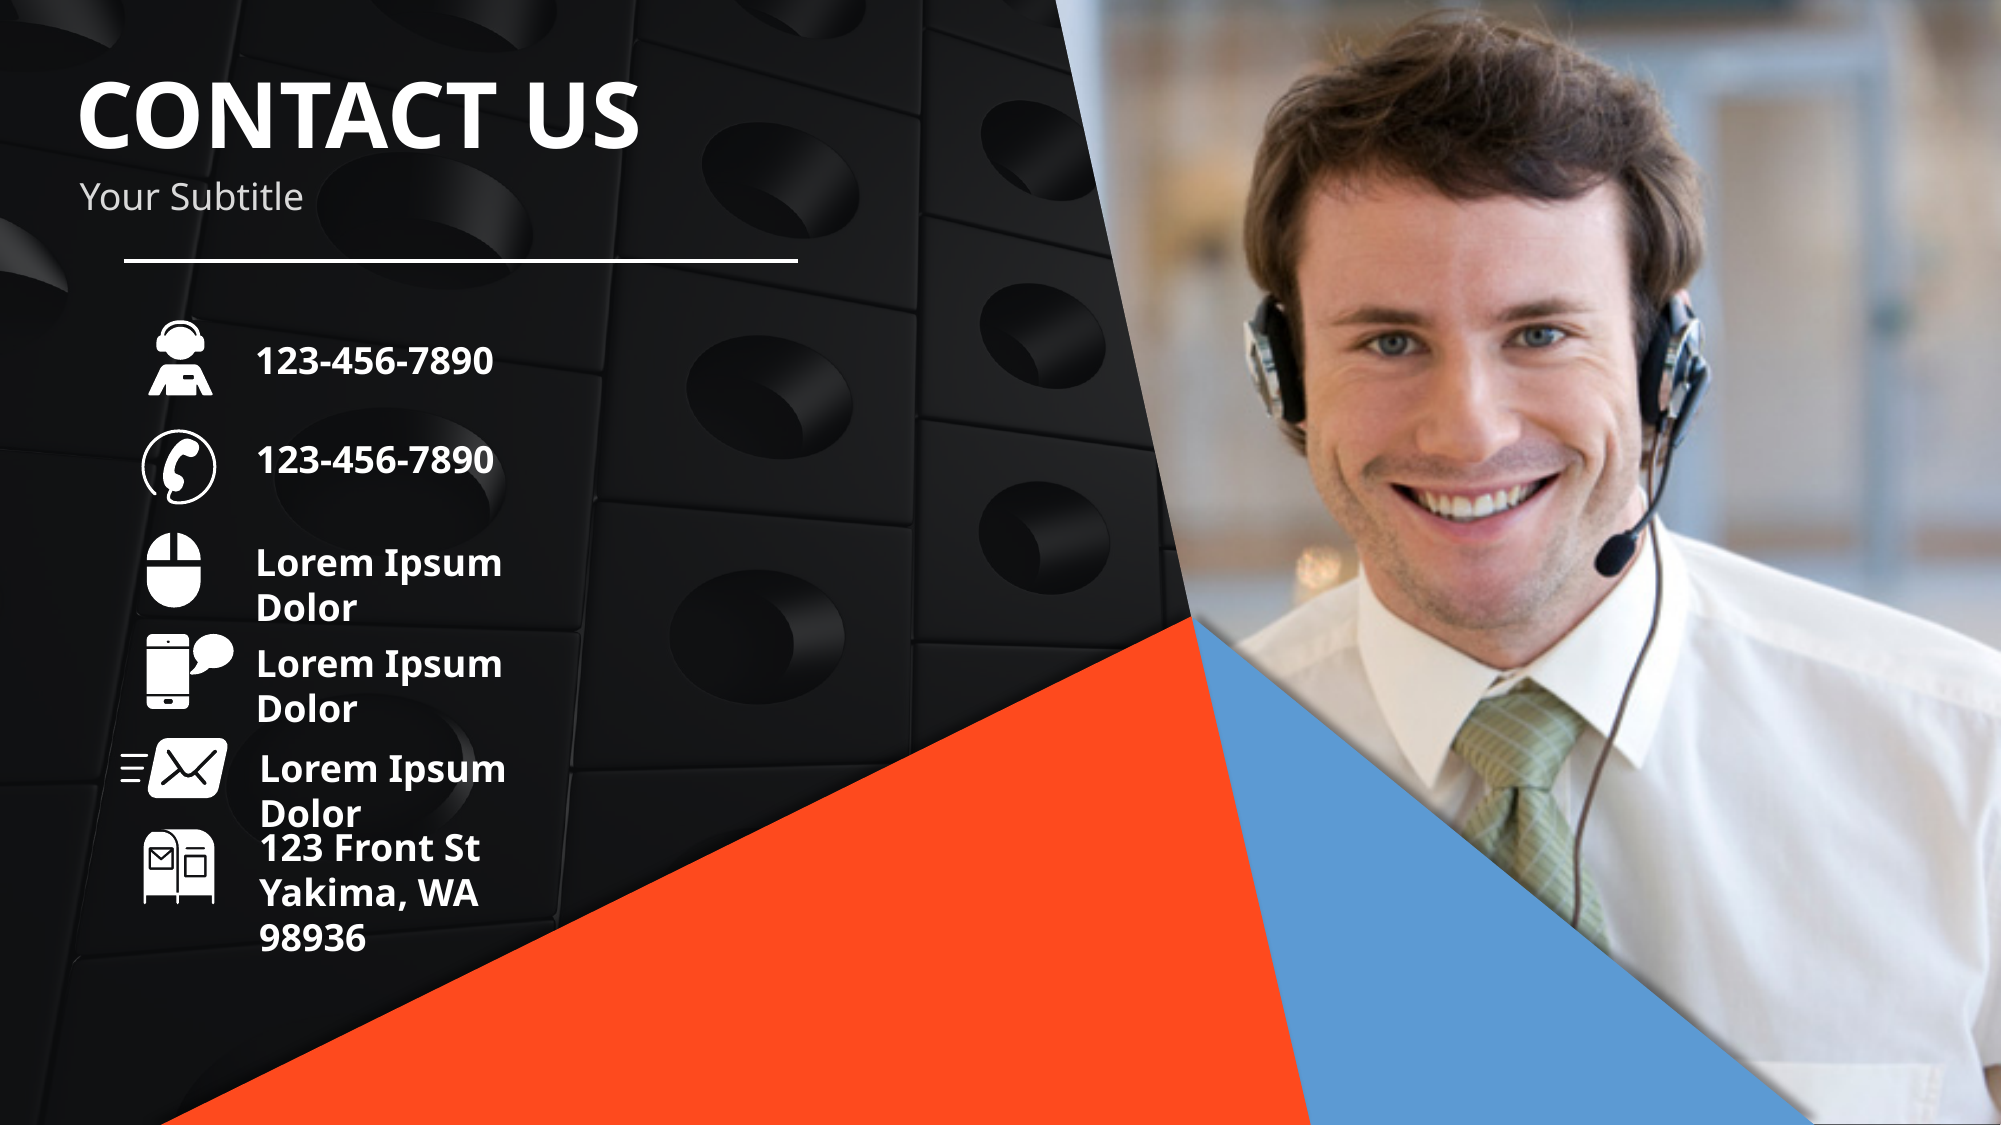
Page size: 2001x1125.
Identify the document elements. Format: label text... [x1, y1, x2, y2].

text_box [177, 532, 201, 561]
text_box [1195, 617, 1817, 1125]
text_box Lorem Ipsum Dolor [240, 632, 586, 738]
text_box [60, 49, 1020, 227]
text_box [120, 737, 228, 798]
text_box 123-456-7890 [240, 329, 541, 390]
text_box Lorem Ipsum Dolor [244, 737, 590, 816]
text_box [141, 429, 217, 505]
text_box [143, 829, 215, 905]
text_box [146, 532, 171, 561]
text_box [148, 320, 213, 396]
text_box 123 Front St Yakima, WA 98936 [244, 816, 590, 967]
text_box [1054, 0, 2000, 1125]
text_box [146, 566, 201, 608]
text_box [146, 633, 234, 709]
text_box Lorem Ipsum Dolor [240, 531, 586, 632]
text_box [158, 614, 1312, 1125]
text_box 123-456-7890 [241, 428, 541, 489]
